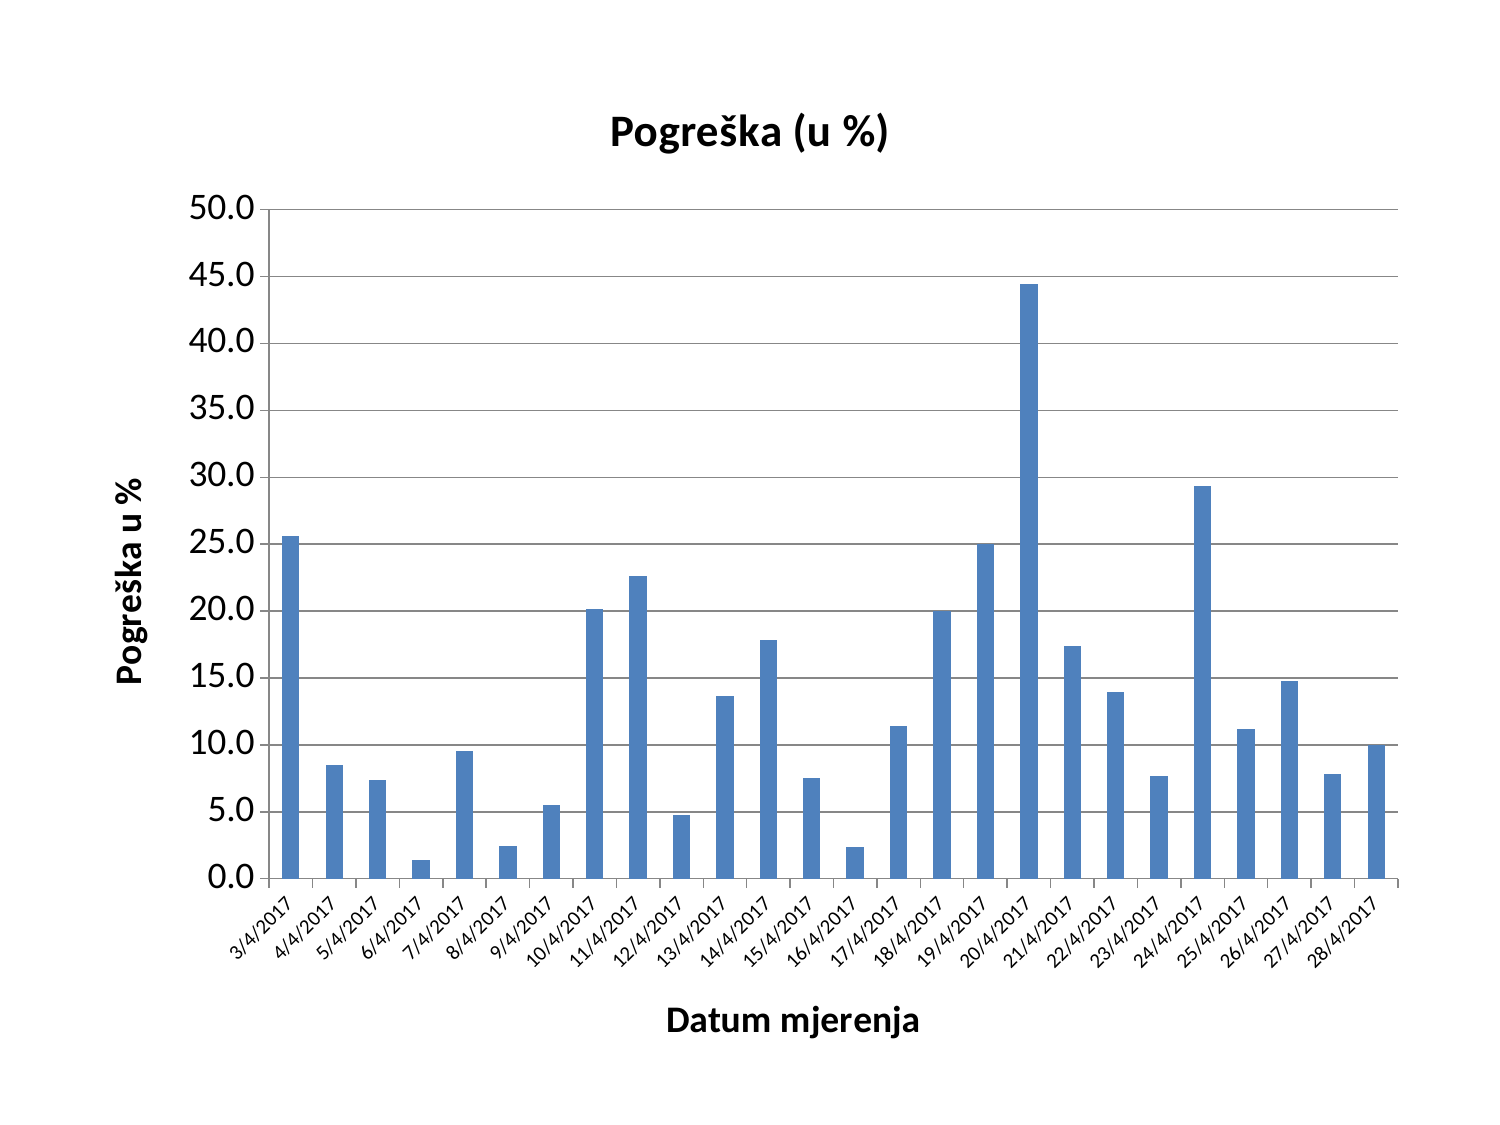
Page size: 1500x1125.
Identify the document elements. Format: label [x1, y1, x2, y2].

chart [74, 70, 1426, 1079]
